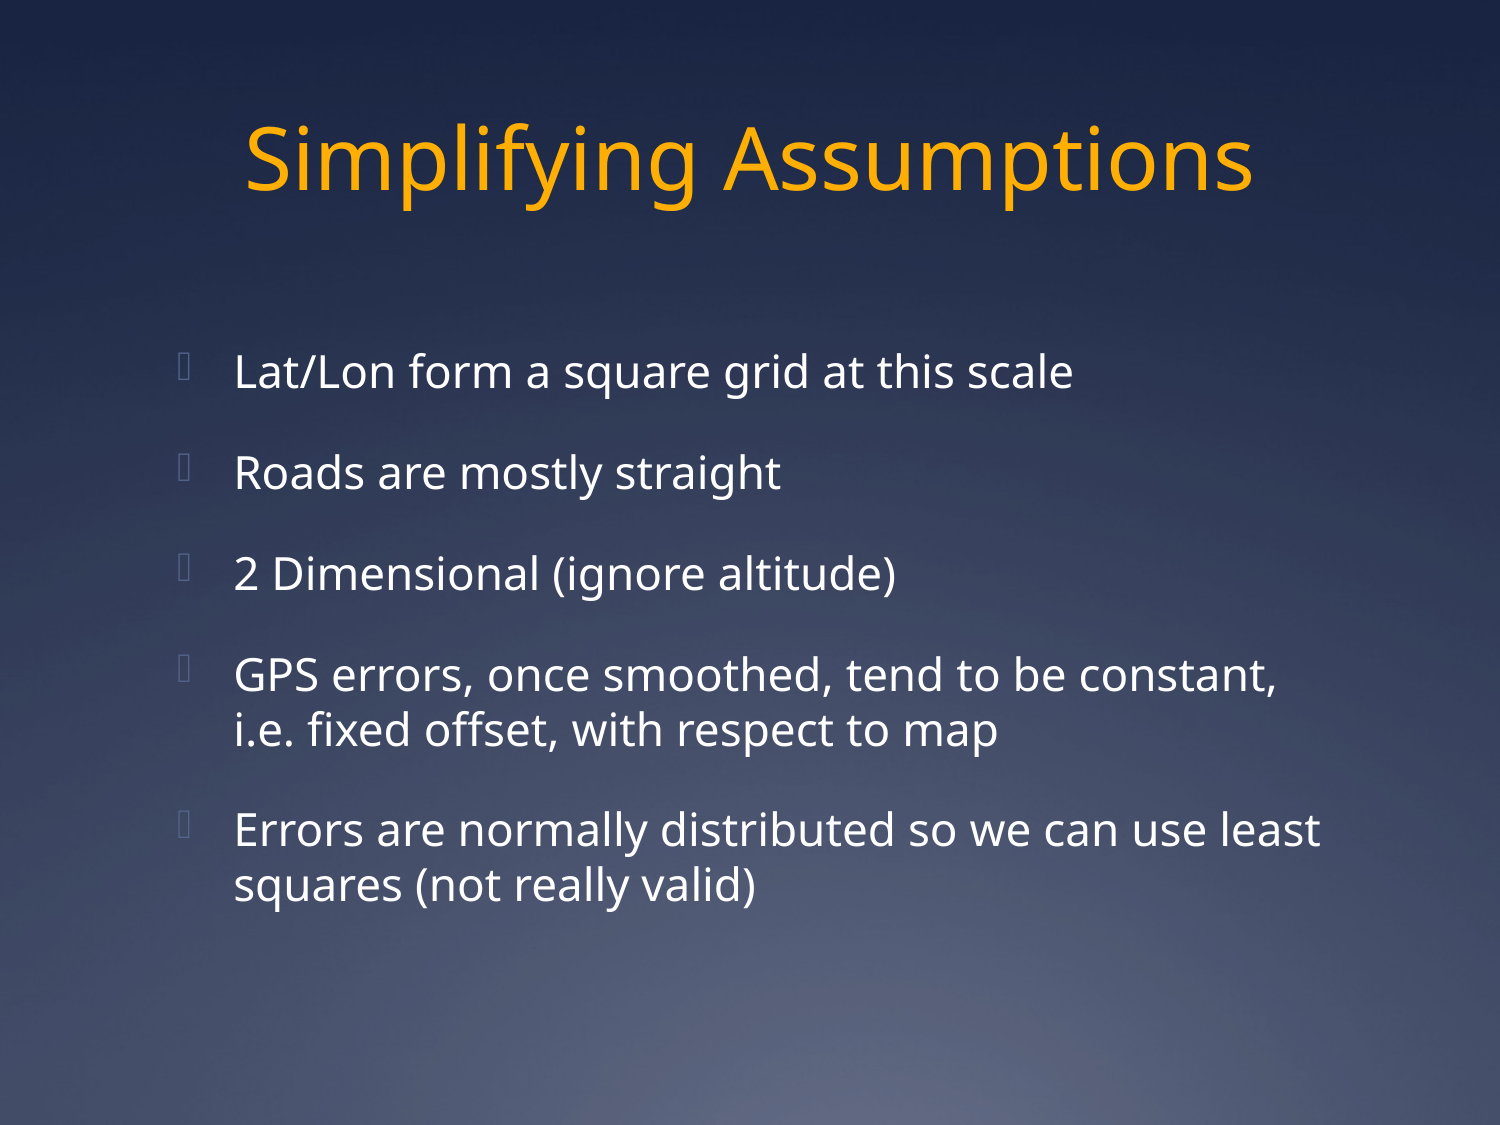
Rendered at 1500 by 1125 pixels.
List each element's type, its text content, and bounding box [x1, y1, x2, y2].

title Simplifying Assumptions [100, 95, 1400, 225]
list Lat/Lon form a square grid at this scale Roads are mostly straight 2 Dimensional (ignore altitude) GPS errors, once smoothed, tend to be constant, i.e. fixed offset, with respect to map Errors are normally distributed so we can use least squares (not really valid) [162, 335, 1338, 1005]
